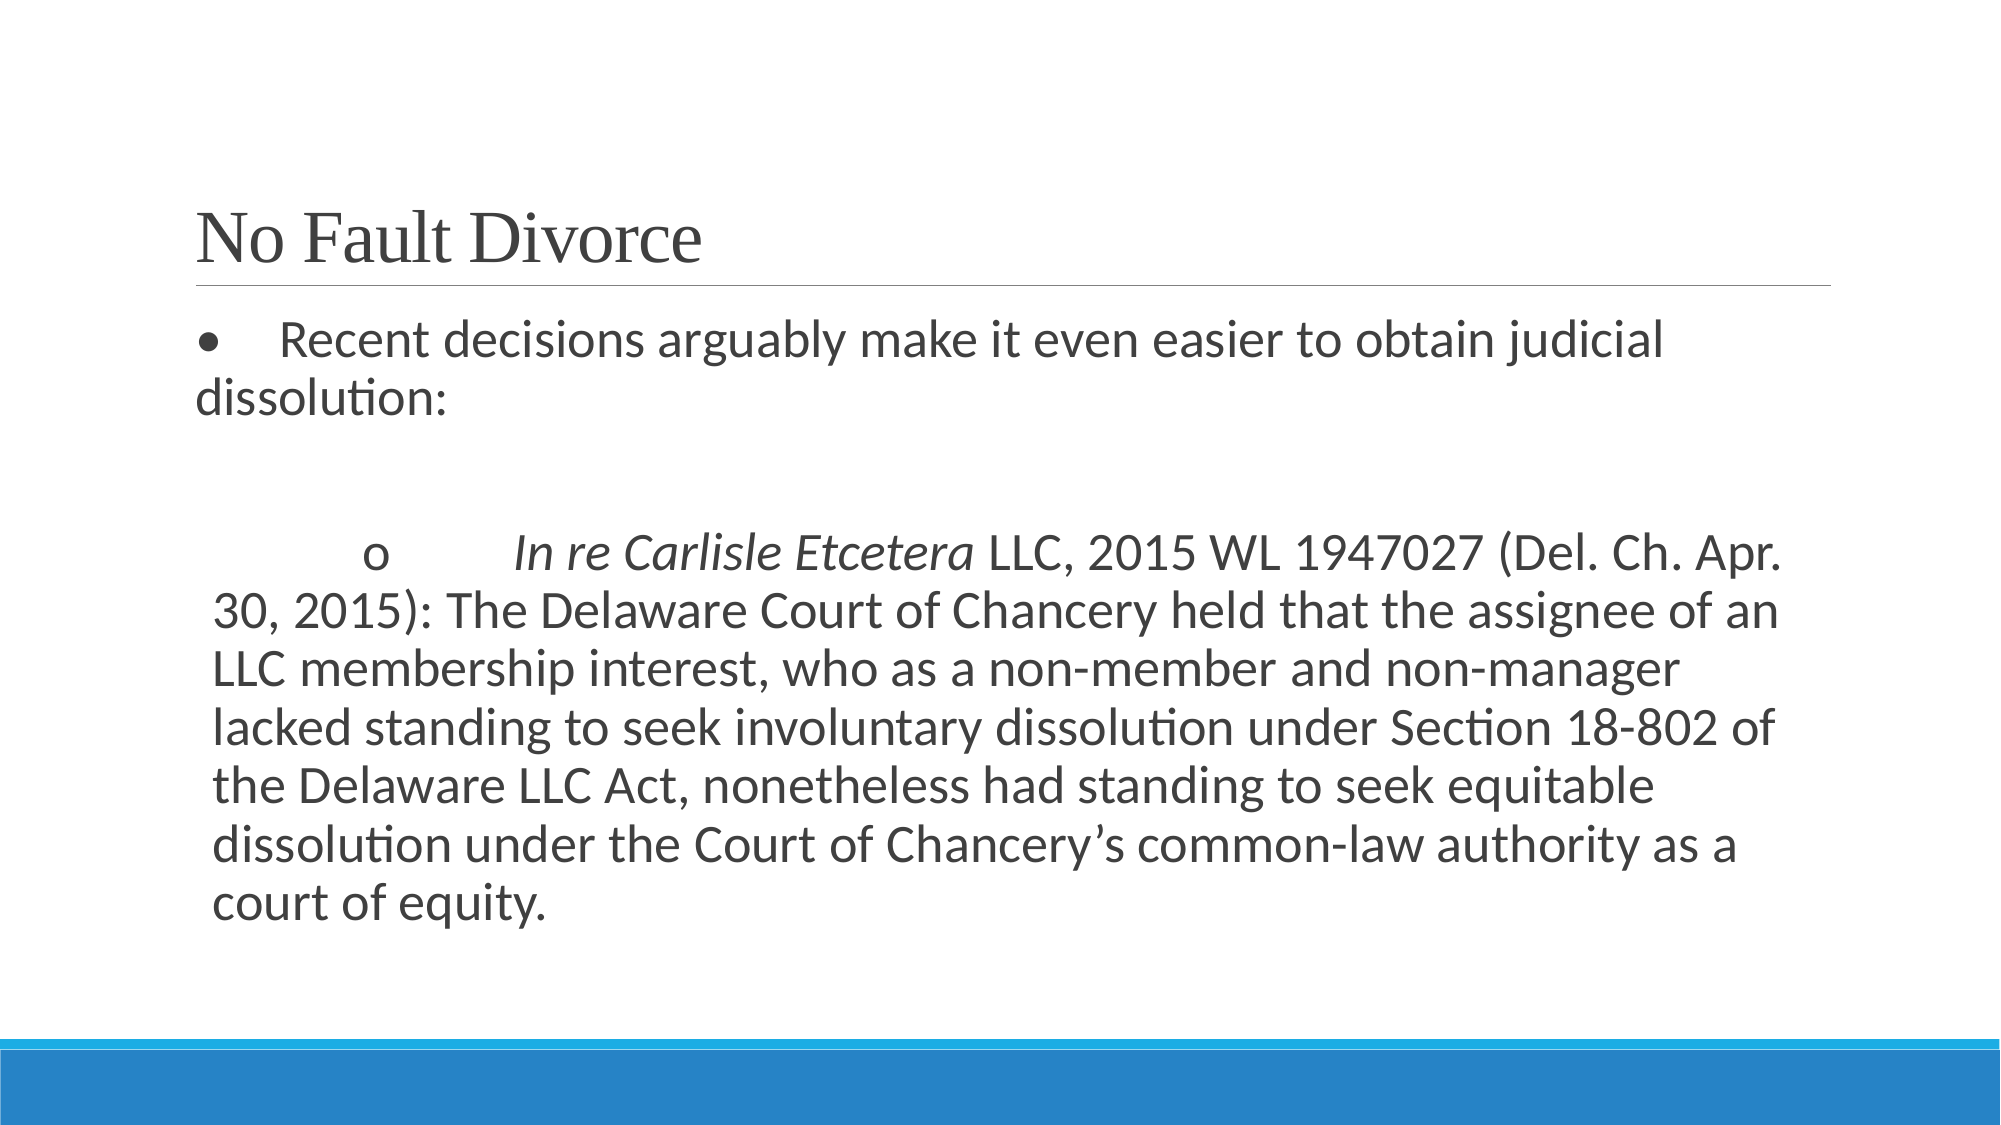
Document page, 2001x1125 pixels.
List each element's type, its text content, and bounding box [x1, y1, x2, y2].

list • Recent decisions arguably make it even easier to obtain judicial dissolution: o In re Carlisle Etcetera LLC, 2015 WL 1947027 (Del. Ch. Apr. 30, 2015): The Delaware Court of Chancery held that the assignee of an LLC membership interest, who as a non-member and non-manager lacked standing to seek involuntary dissolution under Section 18-802 of the Delaware LLC Act, nonetheless had standing to seek equitable dissolution under the Court of Chancery’s common-law authority as a court of equity. [180, 302, 1830, 963]
title No Fault Divorce [180, 47, 1830, 285]
